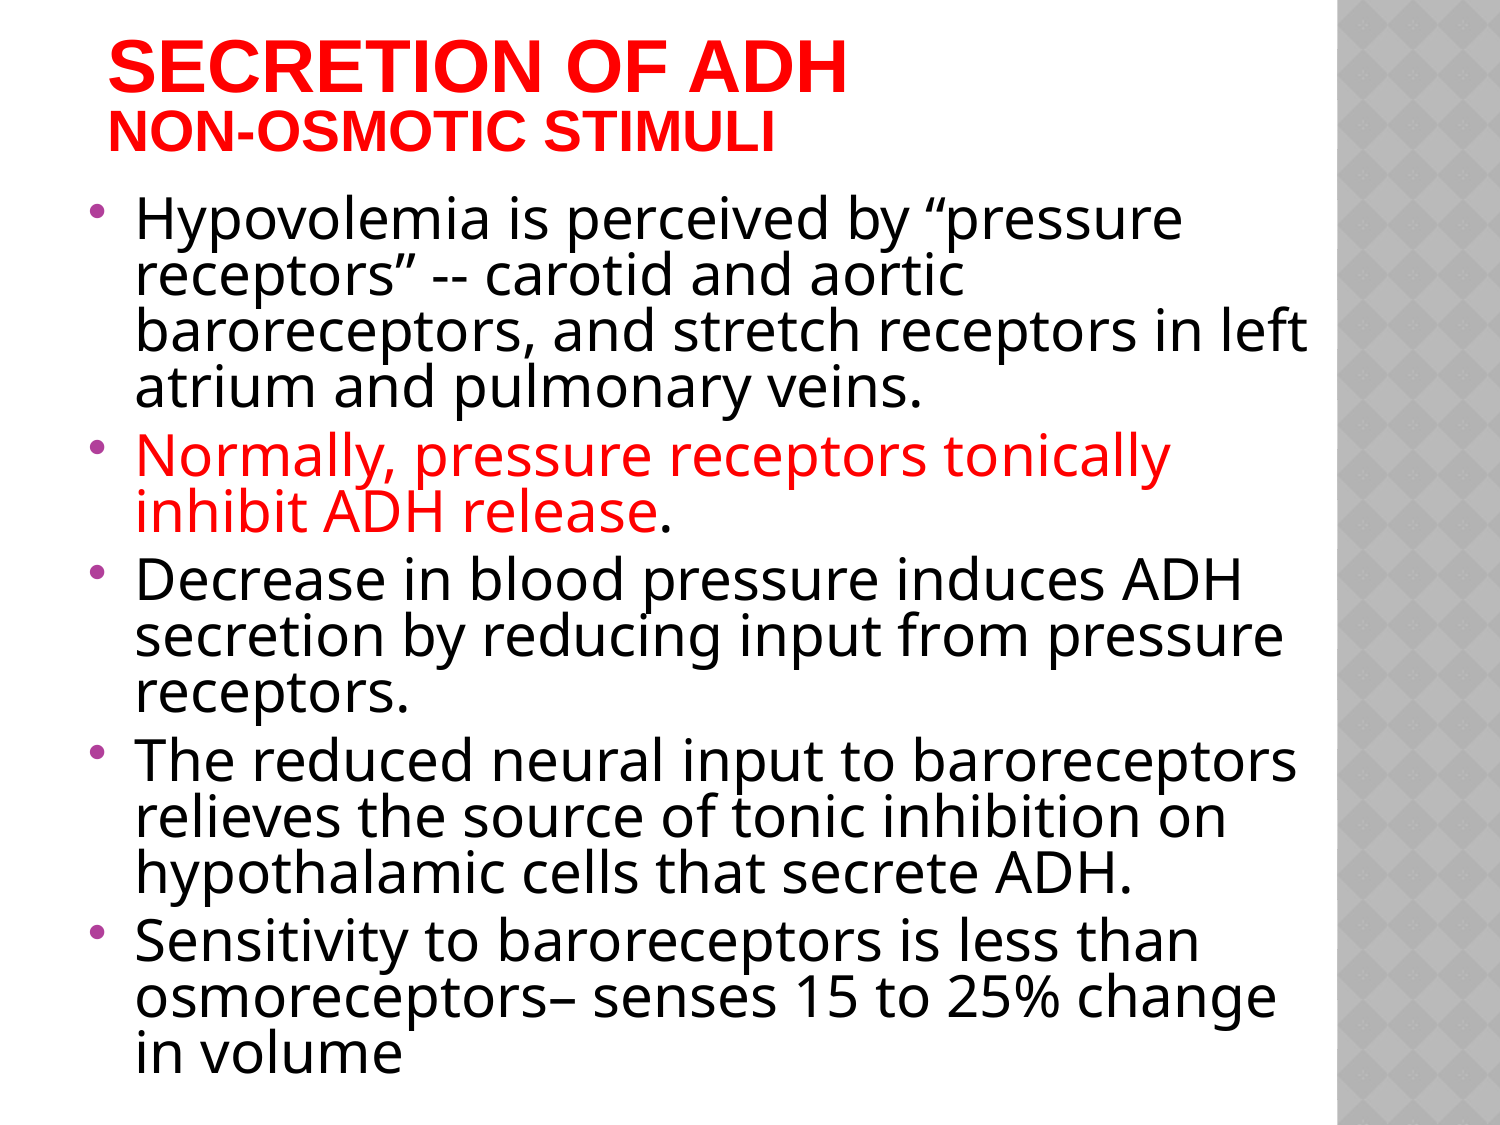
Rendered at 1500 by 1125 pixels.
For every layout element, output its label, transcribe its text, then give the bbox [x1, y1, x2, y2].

list Hypovolemia is perceived by “pressure receptors” -- carotid and aortic baroreceptors, and stretch receptors in left atrium and pulmonary veins. Normally, pressure receptors tonically inhibit ADH release. Decrease in blood pressure induces ADH secretion by reducing input from pressure receptors. The reduced neural input to baroreceptors relieves the source of tonic inhibition on hypothalamic cells that secrete ADH. Sensitivity to baroreceptors is less than osmoreceptors– senses 15 to 25% change in volume [74, 187, 1351, 1076]
title Secretion of ADH non-osmotic stimuli [99, 0, 1263, 163]
